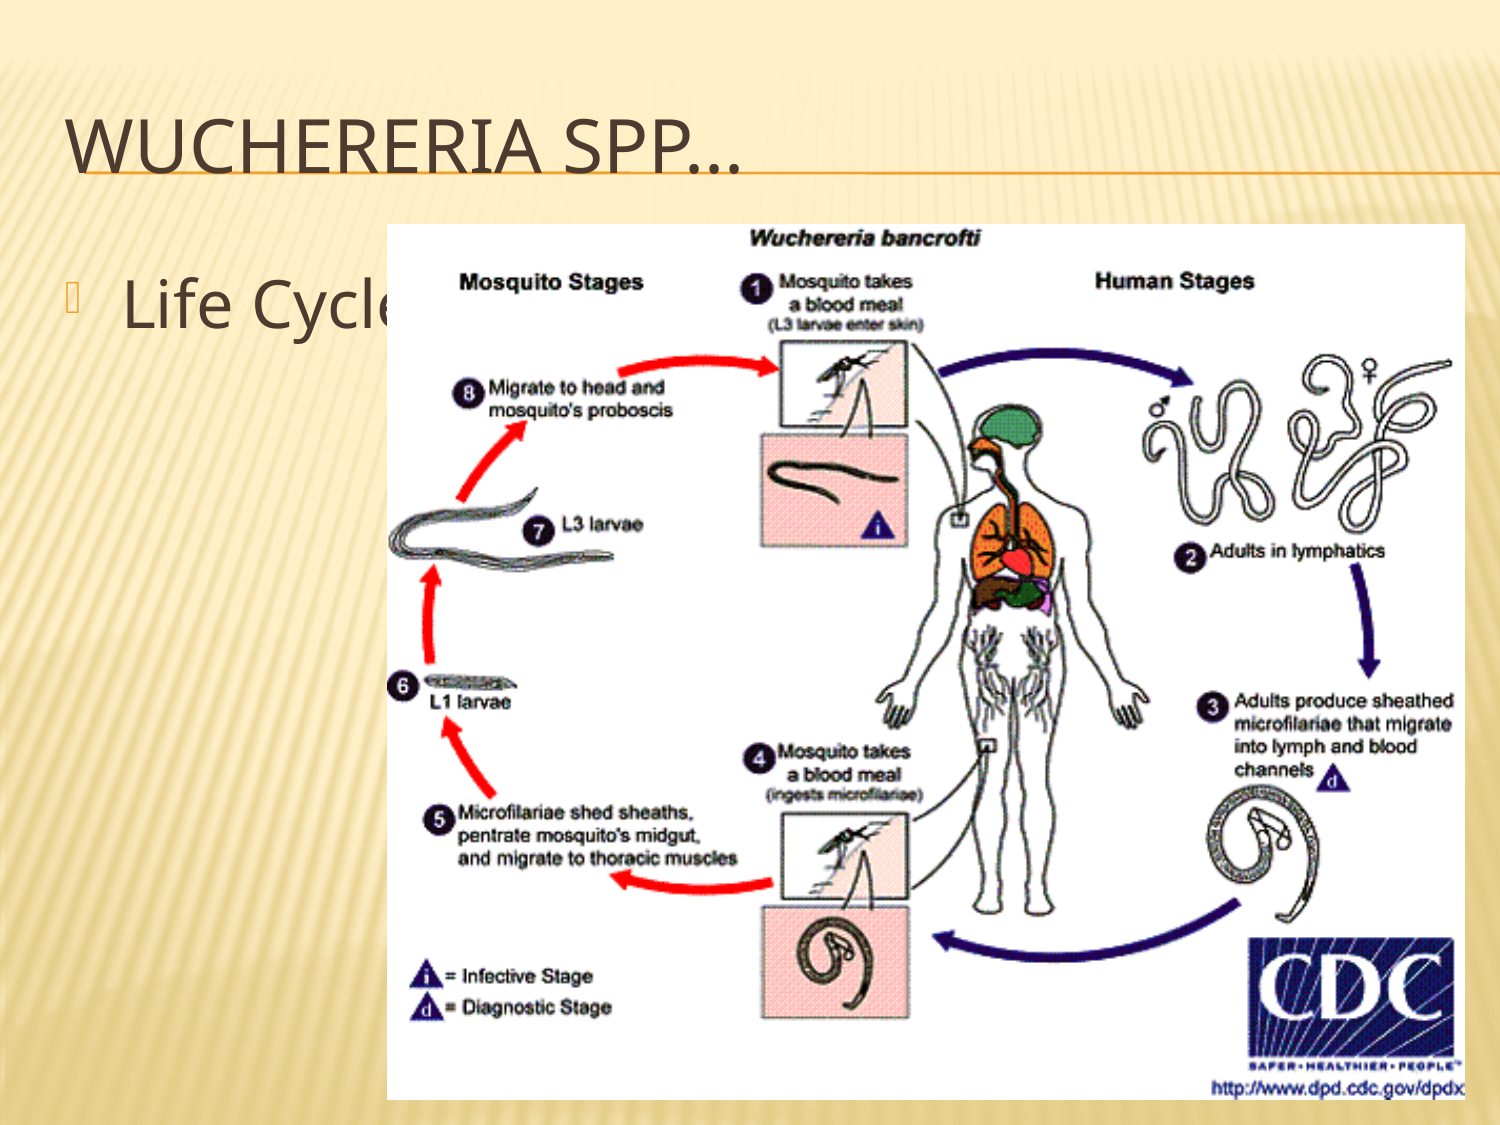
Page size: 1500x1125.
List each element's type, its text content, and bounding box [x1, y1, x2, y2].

picture [387, 224, 1466, 1101]
title Wuchereria spp... [50, 75, 1475, 213]
list Life Cycle [50, 254, 377, 998]
